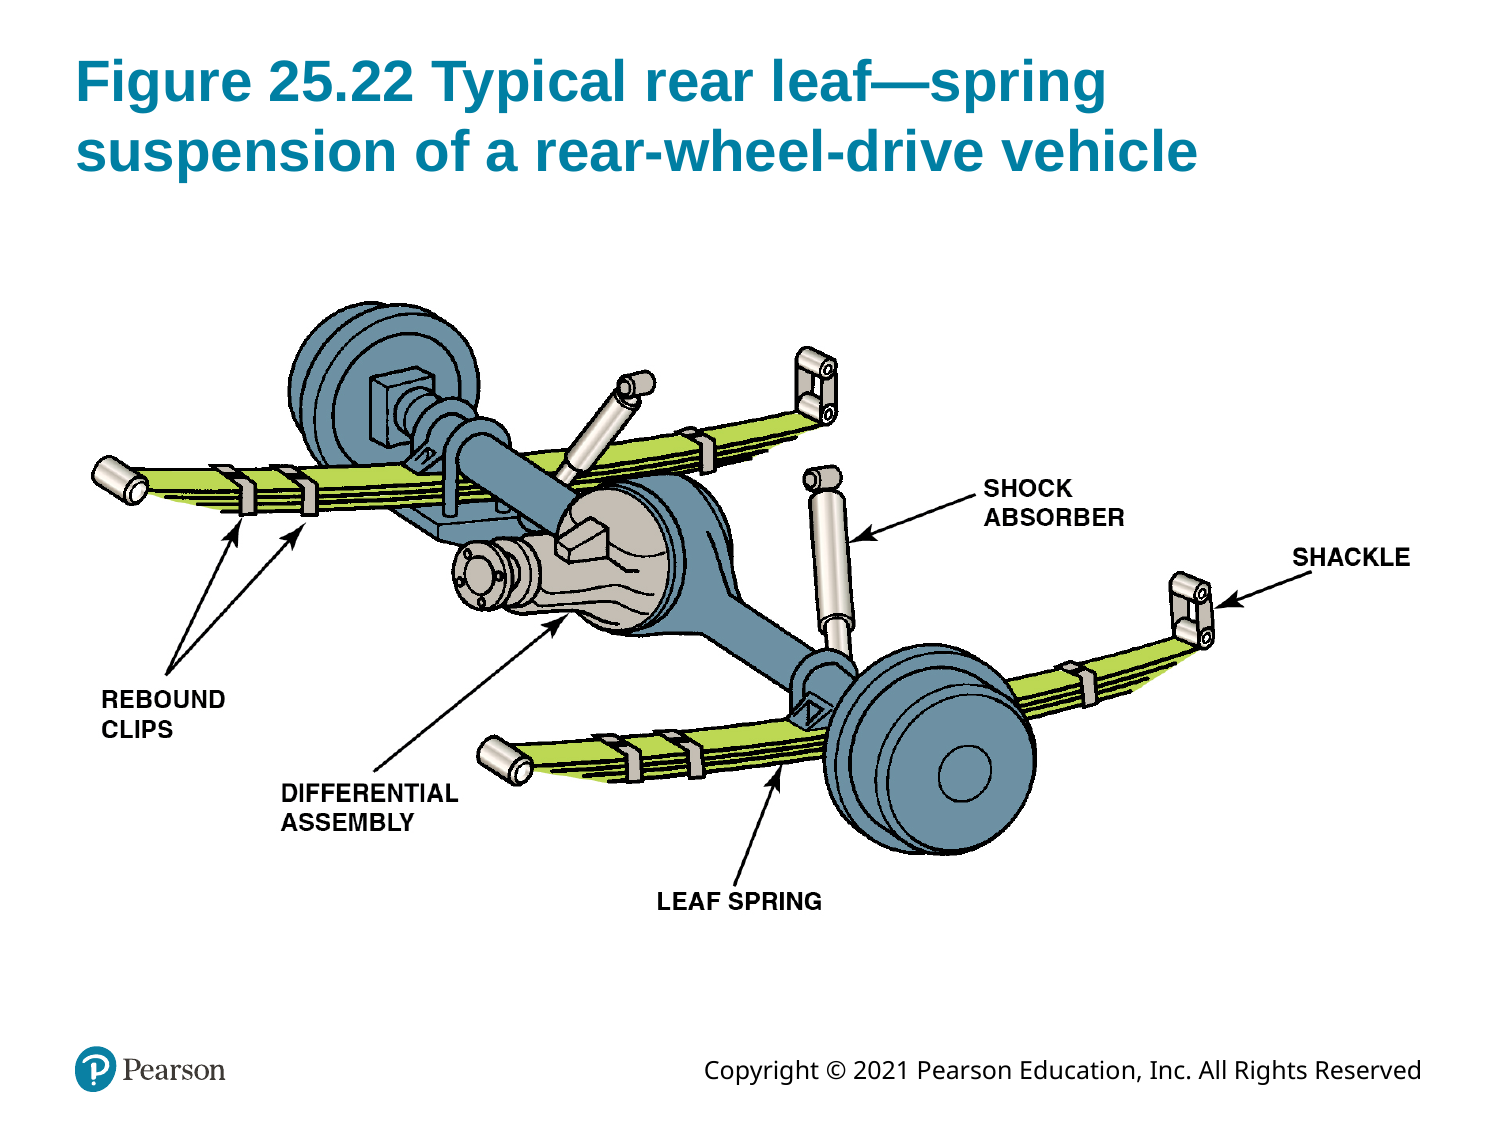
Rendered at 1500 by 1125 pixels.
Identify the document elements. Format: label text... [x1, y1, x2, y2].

picture [90, 301, 1411, 916]
title Figure 25.22 Typical rear leaf—spring suspension of a rear-wheel-drive vehicle [75, 0, 1425, 184]
